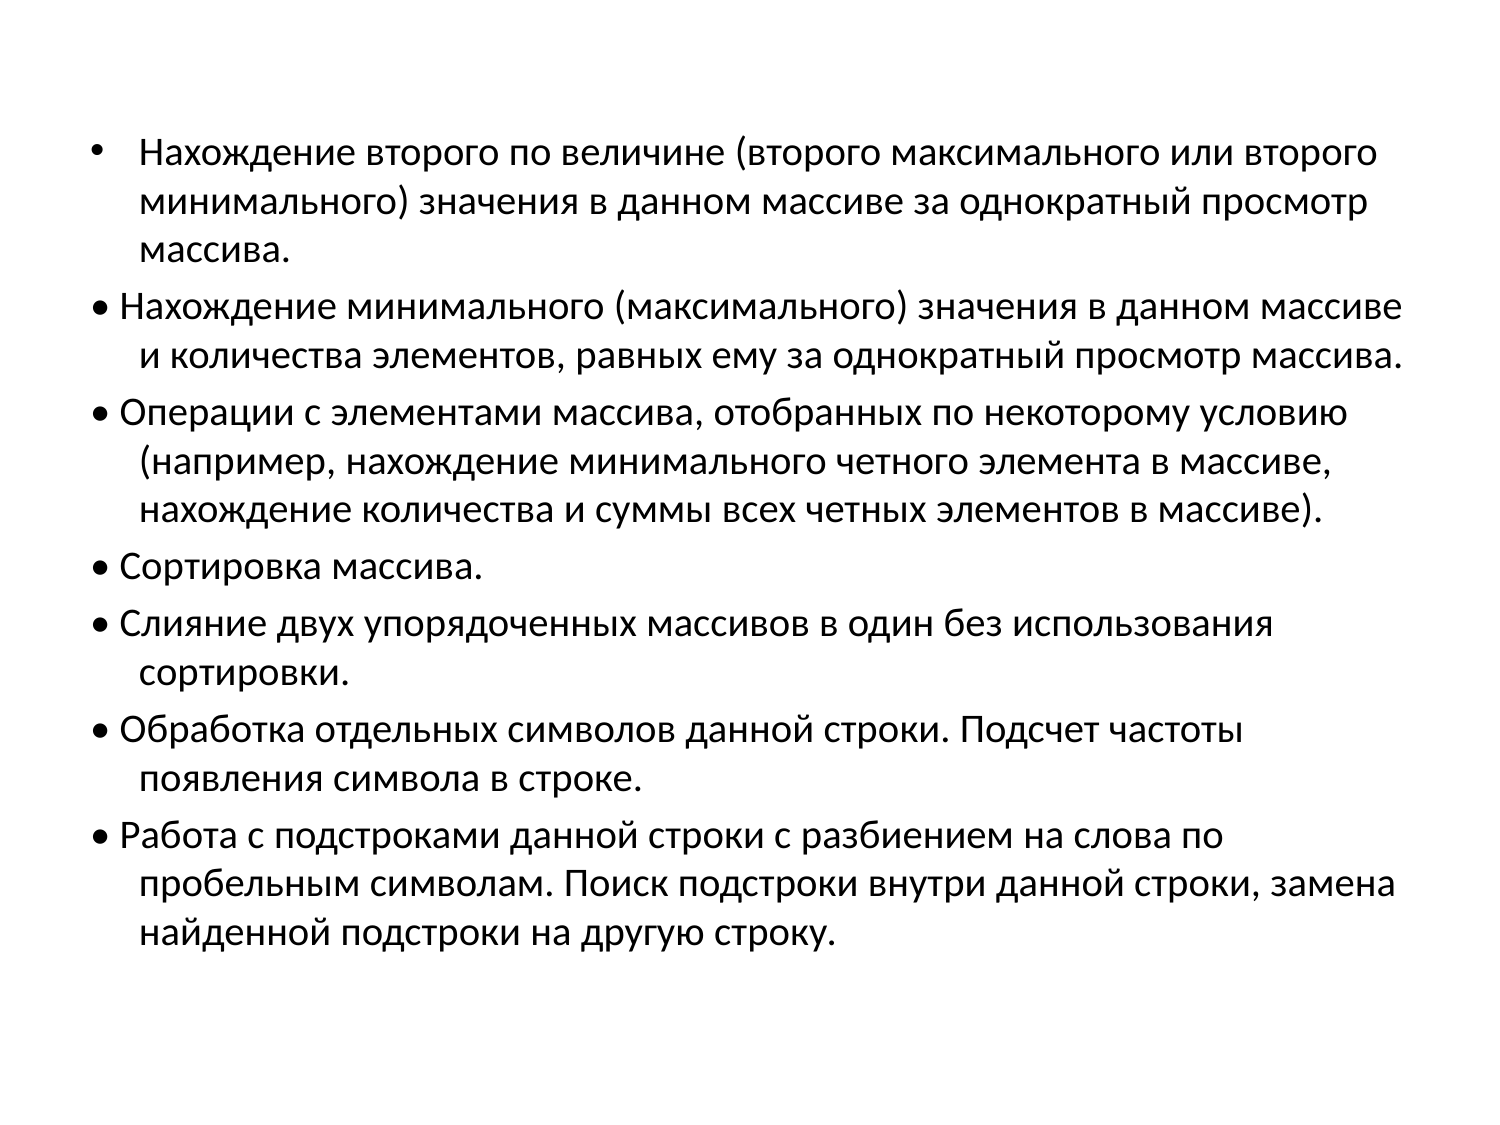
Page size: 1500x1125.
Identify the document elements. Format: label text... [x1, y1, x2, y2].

list Нахождение второго по величине (второго максимального или второго минимального) значения в данном массиве за однократный просмотр массива. • Нахождение минимального (максимального) значения в данном массиве и количества элементов, равных ему за однократный просмотр массива. • Операции с элементами массива, отобранных по некоторому условию (например, нахождение минимального четного элемента в массиве, нахождение количества и суммы всех четных элементов в массиве). • Сортировка массива. • Слияние двух упорядоченных массивов в один без использования сортировки. • Обработка отдельных символов данной строки. Подсчет частоты появления символа в строке. • Работа с подстроками данной строки с разбиением на слова по пробельным символам. Поиск подстроки внутри данной строки, замена найденной подстроки на другую строку. [75, 117, 1425, 1005]
